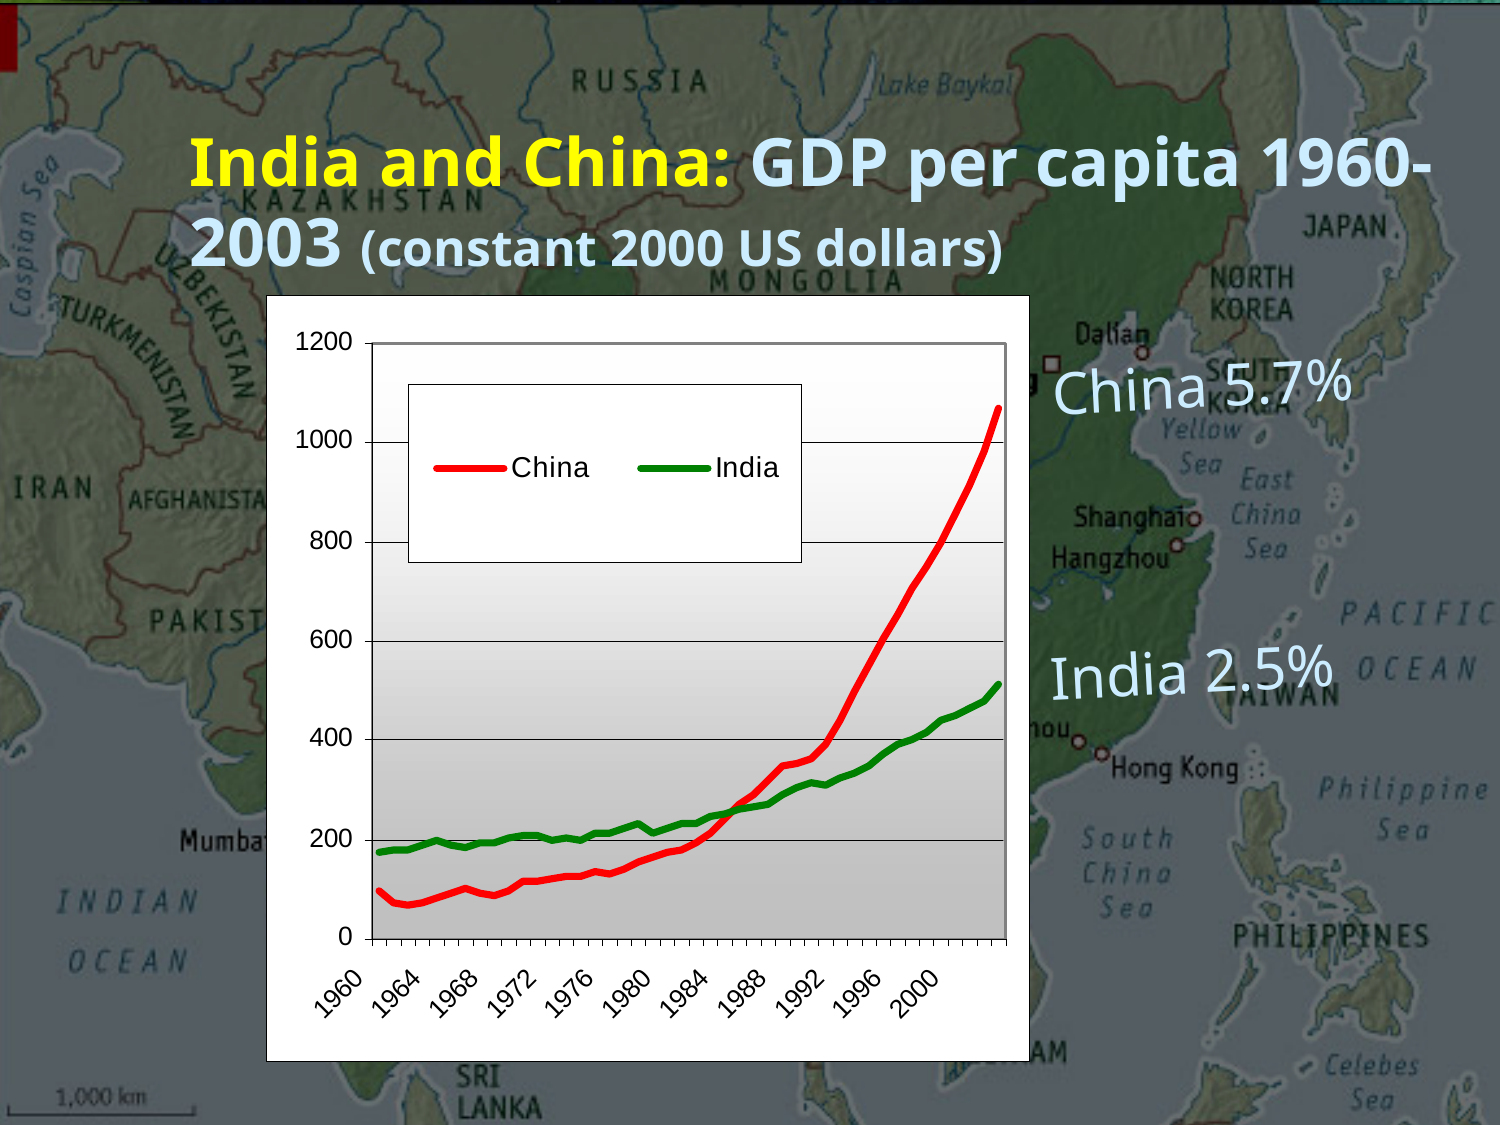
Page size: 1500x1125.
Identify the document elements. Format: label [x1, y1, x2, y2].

text_box [253, 283, 1042, 1072]
picture [0, 0, 1500, 1125]
